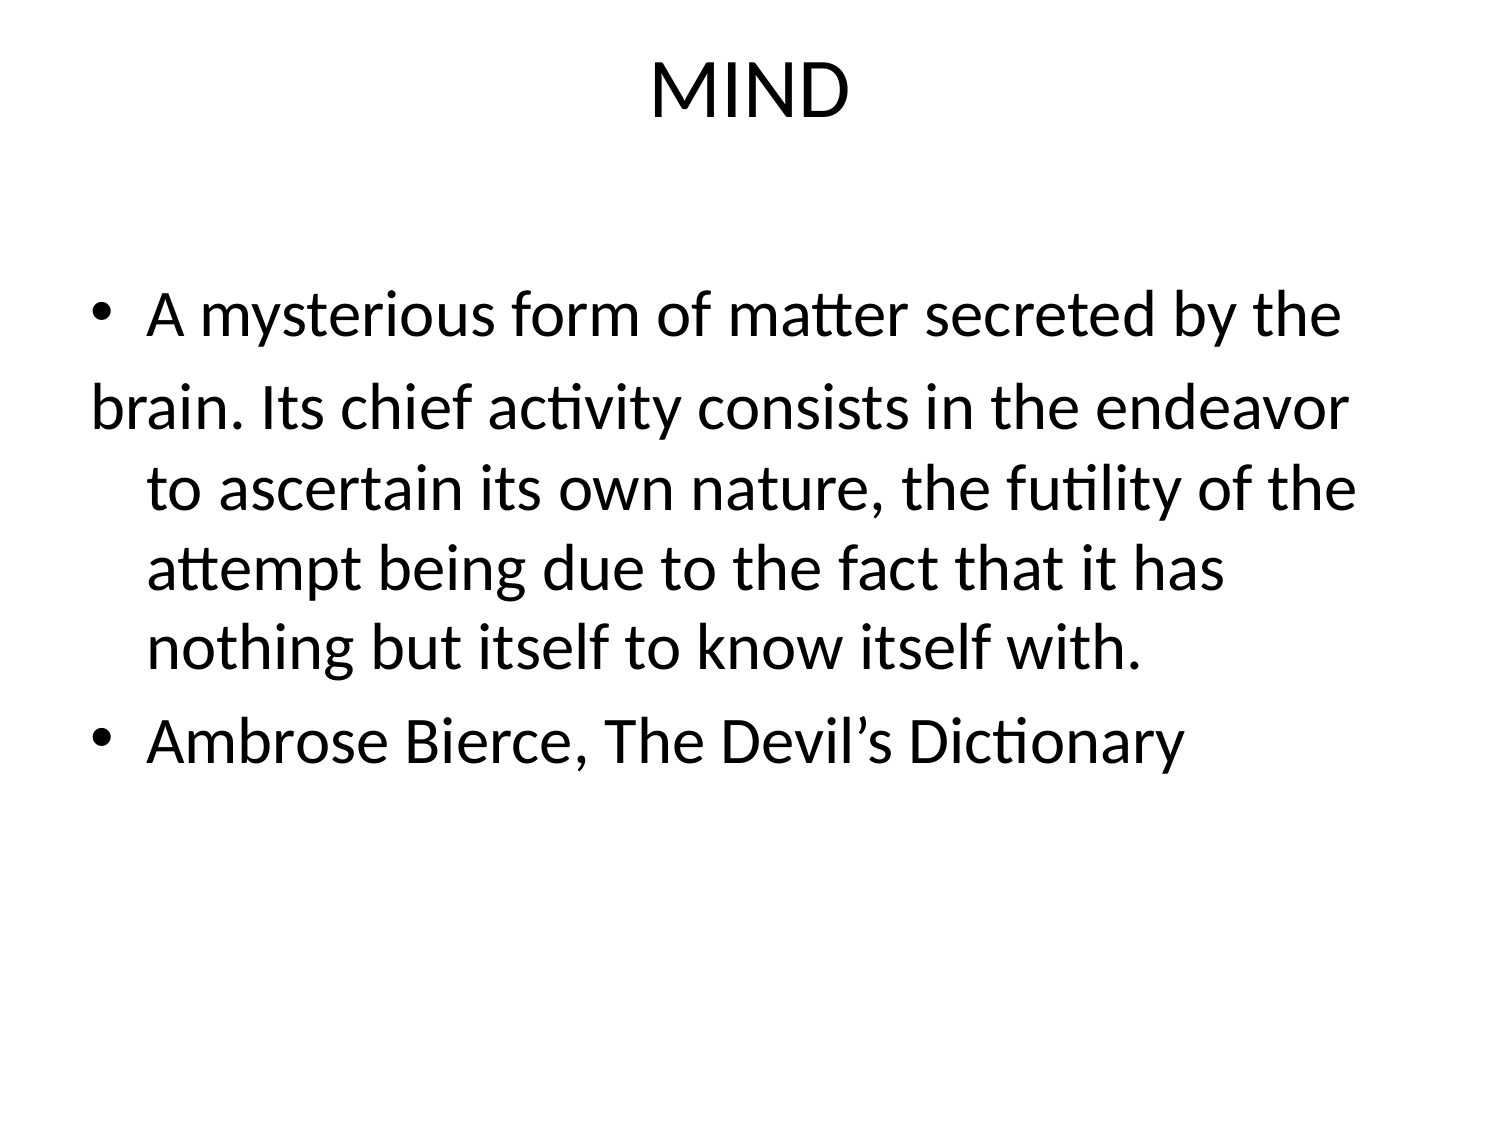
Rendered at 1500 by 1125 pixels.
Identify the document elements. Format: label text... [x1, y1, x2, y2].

title MIND [75, 45, 1425, 233]
list A mysterious form of matter secreted by the brain. Its chief activity consists in the endeavor to ascertain its own nature, the futility of the attempt being due to the fact that it has nothing but itself to know itself with. Ambrose Bierce, The Devil’s Dictionary [75, 262, 1425, 1005]
